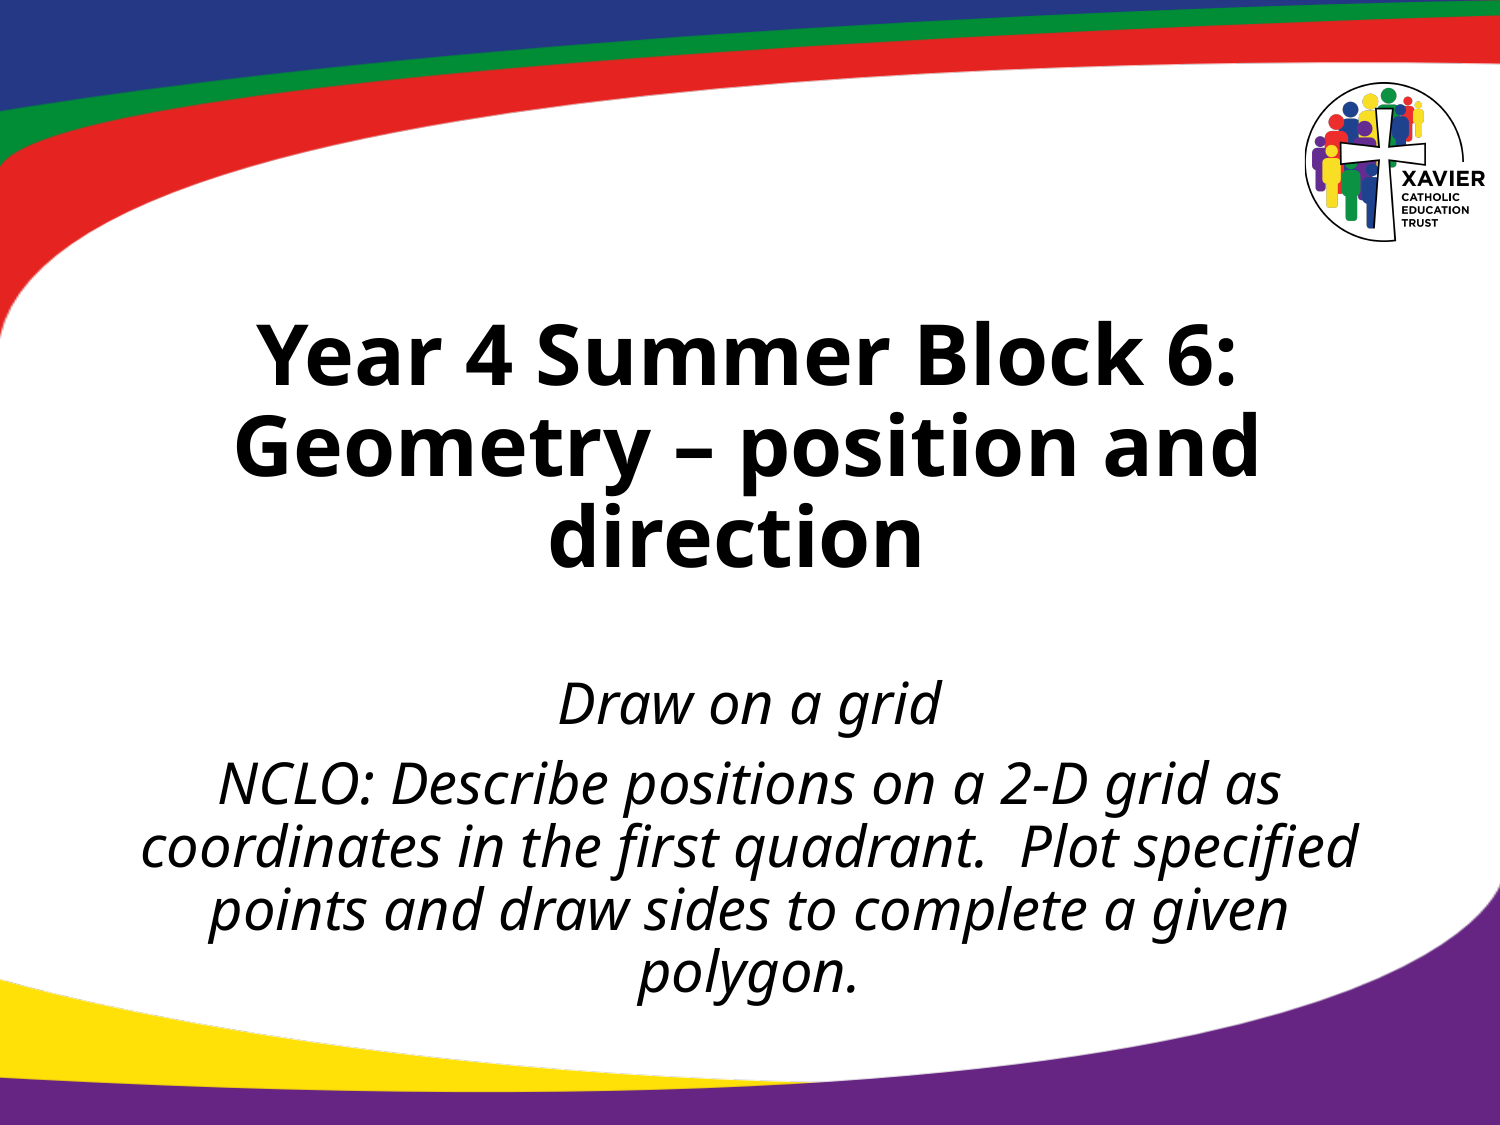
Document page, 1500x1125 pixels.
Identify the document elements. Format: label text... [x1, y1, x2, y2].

title Year 4 Summer Block 6: Geometry – position and direction [81, 304, 1415, 594]
list Draw on a grid NCLO: Describe positions on a 2-D grid as coordinates in the first quadrant. Plot specified points and draw sides to complete a given polygon. [103, 666, 1397, 1014]
